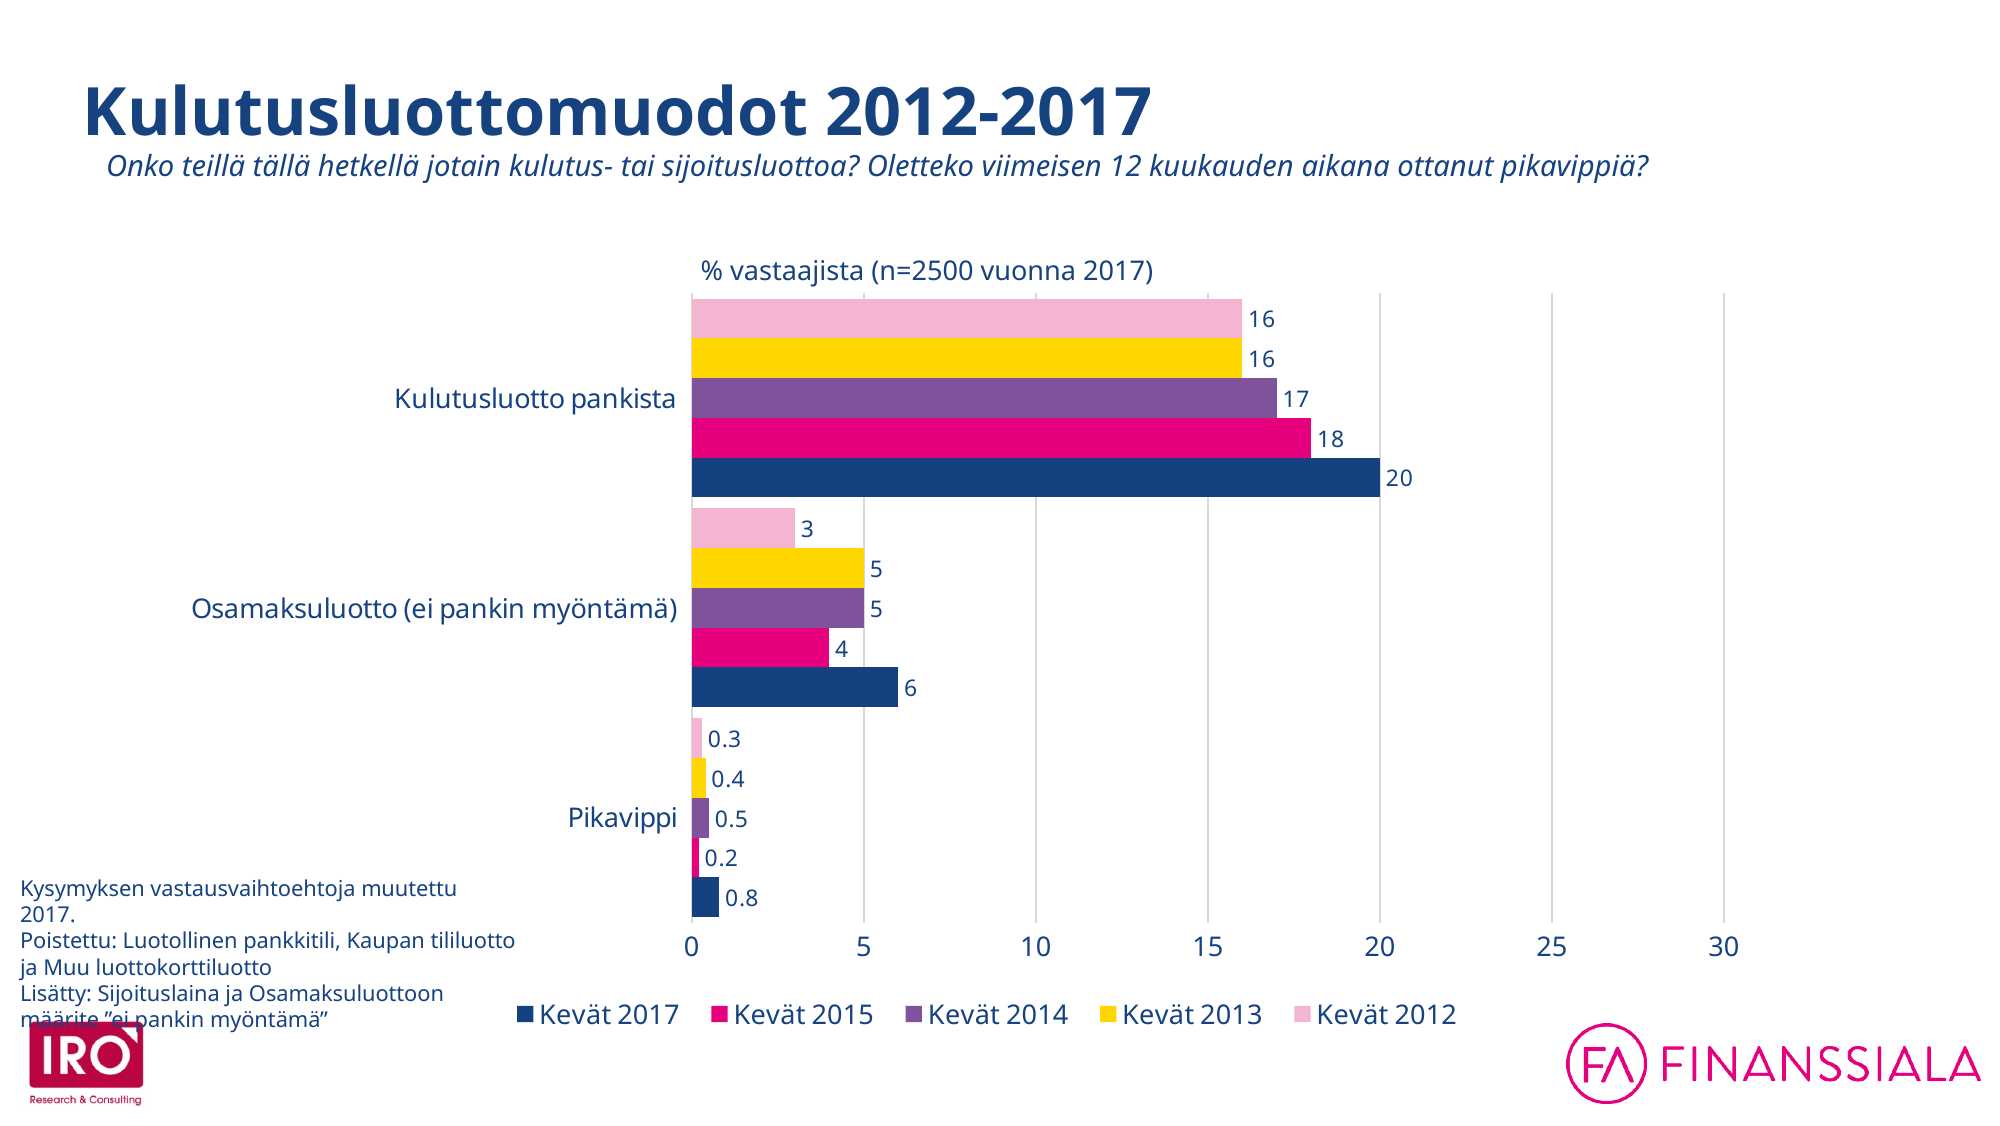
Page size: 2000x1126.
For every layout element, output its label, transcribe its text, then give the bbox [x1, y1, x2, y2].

text_box Onko teillä tällä hetkellä jotain kulutus- tai sijoitusluottoa? Oletteko viimeisen 12 kuukauden aikana ottanut pikavippiä? [86, 137, 1725, 193]
text_box Kulutusluottomuodot 2012-2017 [62, 58, 1174, 159]
chart [7, 215, 2000, 1107]
